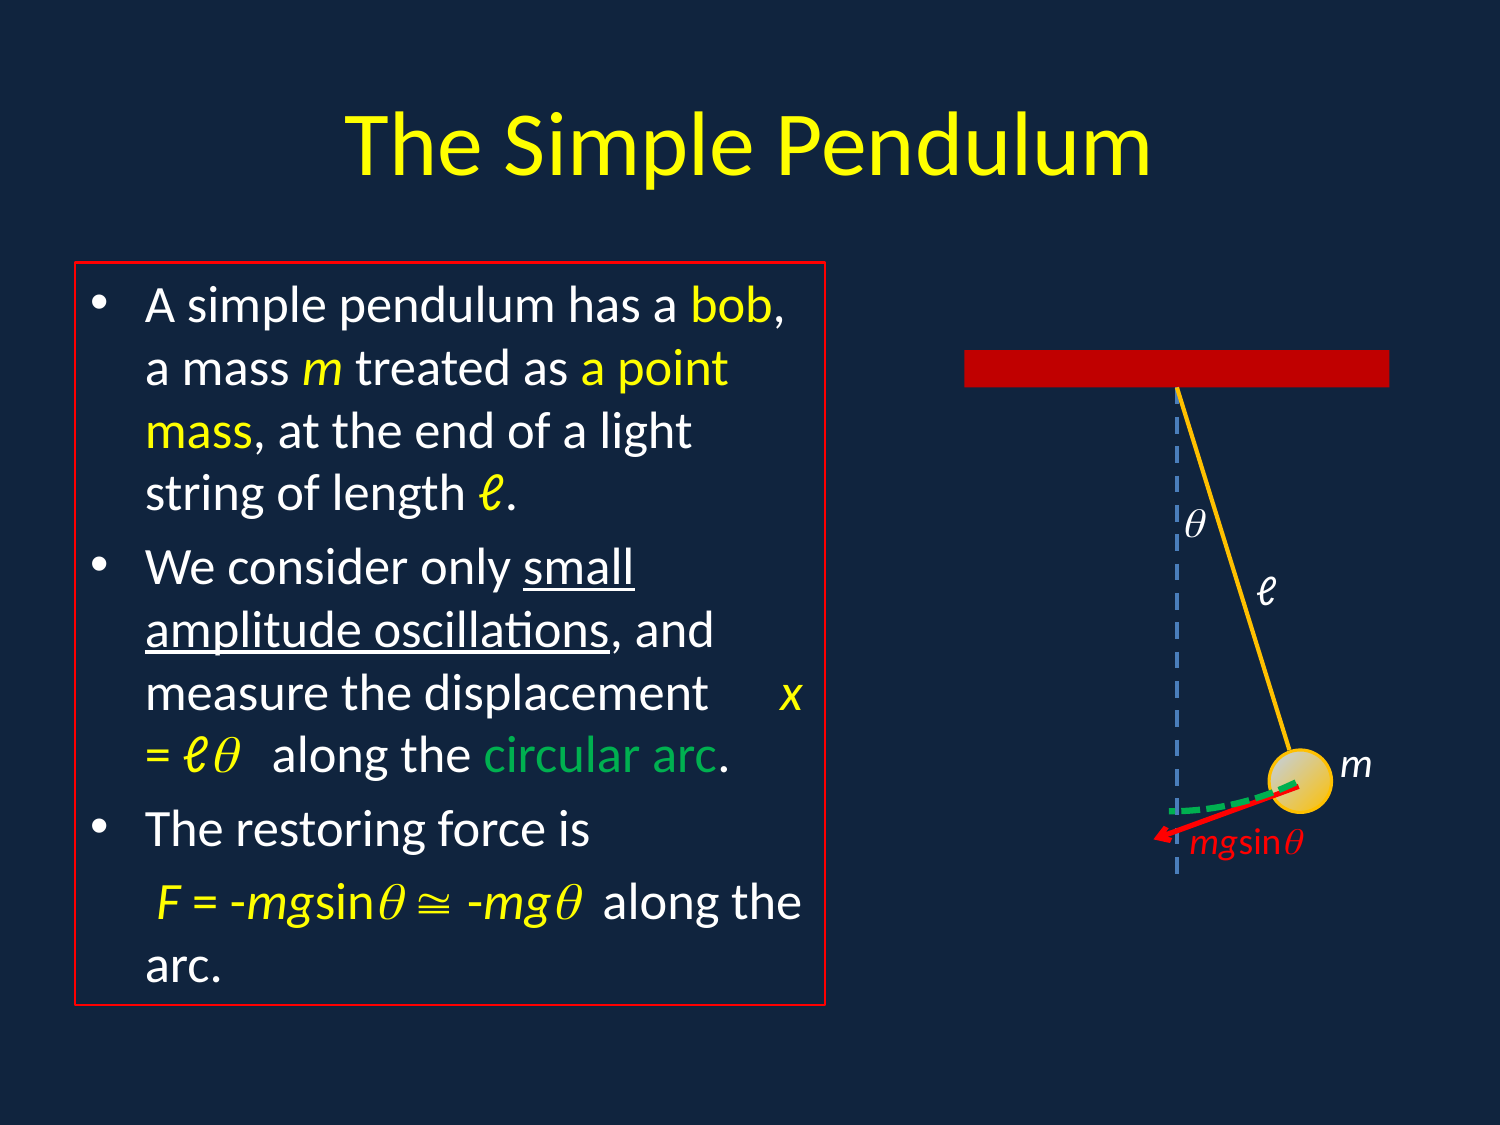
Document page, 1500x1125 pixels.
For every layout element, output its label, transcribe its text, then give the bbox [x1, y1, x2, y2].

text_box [899, 323, 1438, 876]
title The Simple Pendulum [75, 45, 1425, 233]
list A simple pendulum has a bob, a mass m treated as a point mass, at the end of a light string of length ℓ. We consider only small amplitude oscillations, and measure the displacement x = ℓ along the circular arc. The restoring force is F = -mgsin  -mg along the arc. [75, 262, 825, 1005]
list v [875, 262, 1425, 1005]
